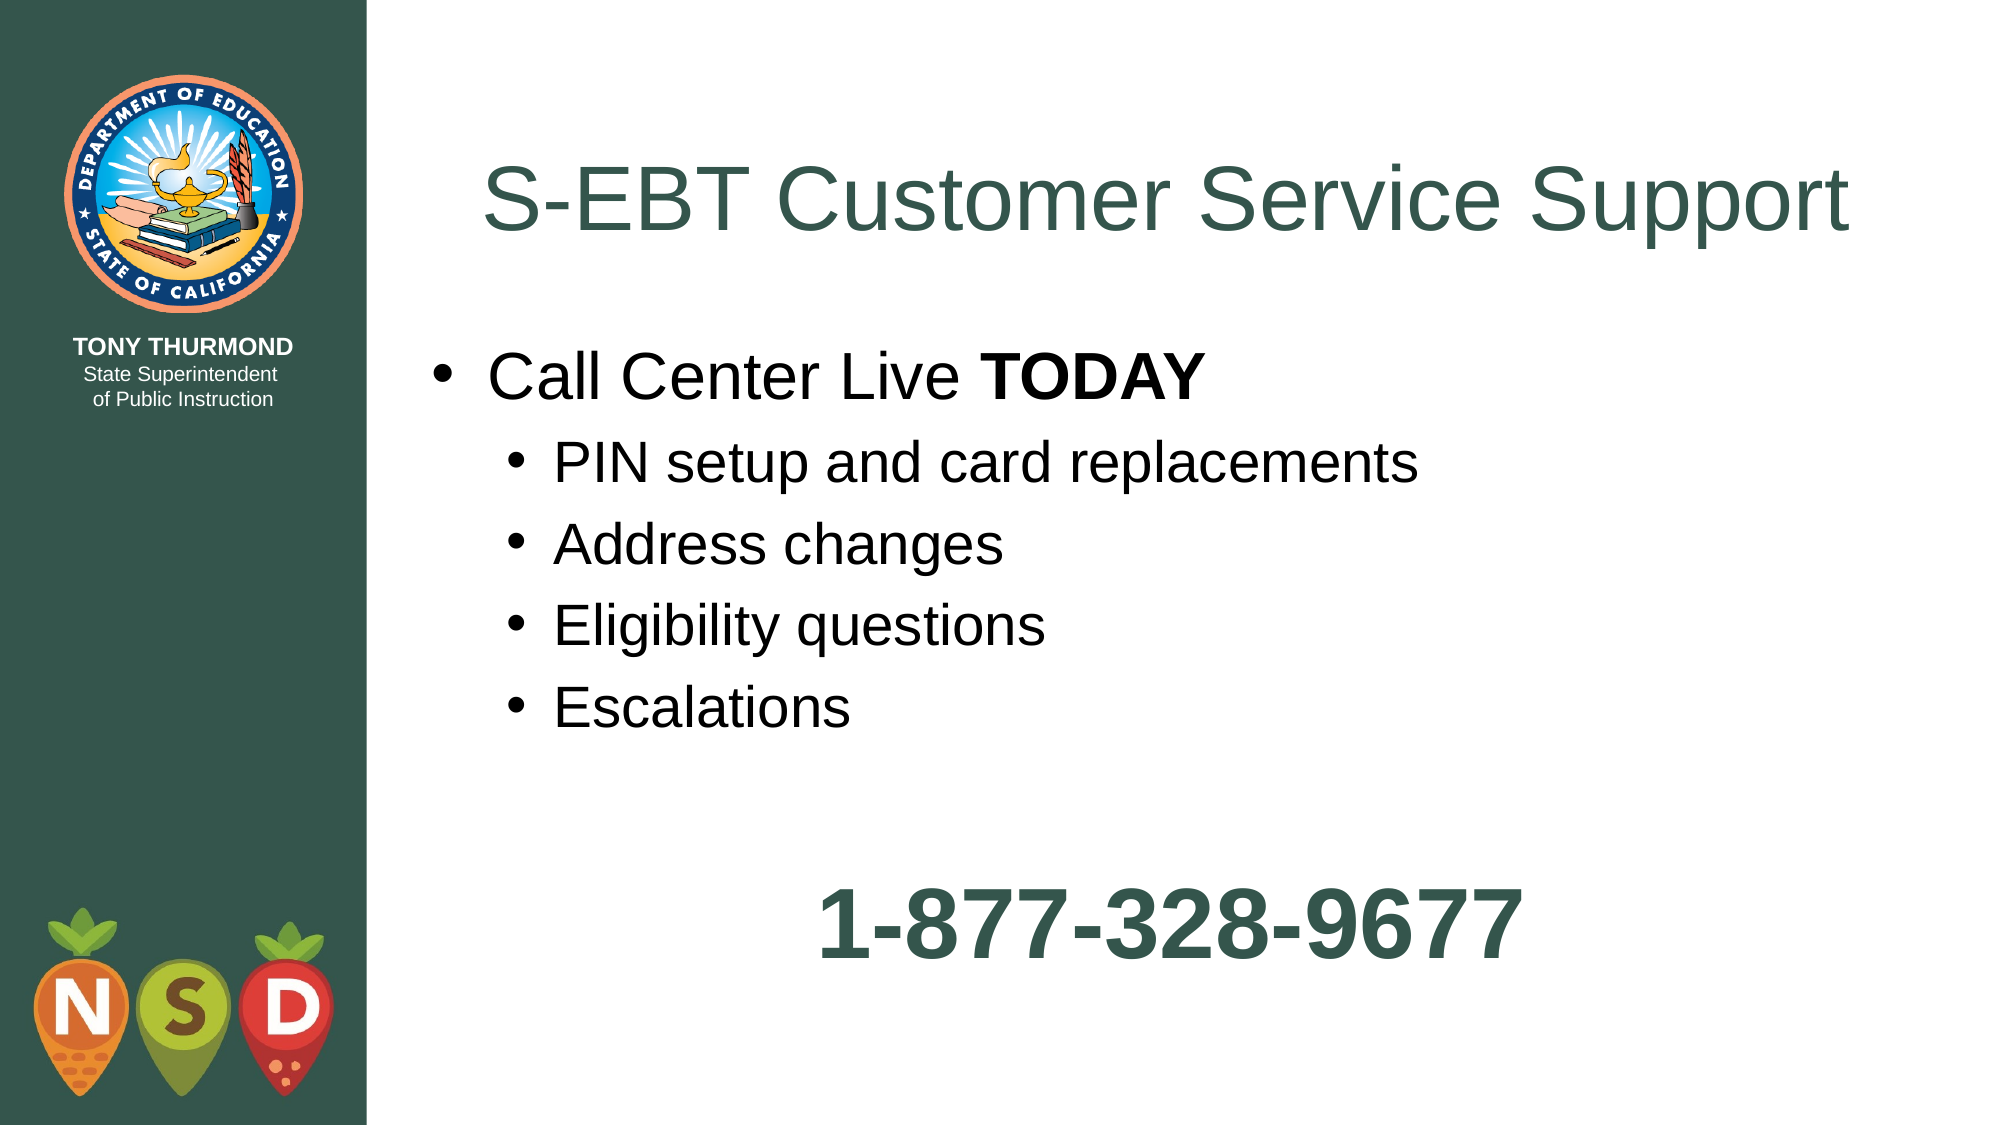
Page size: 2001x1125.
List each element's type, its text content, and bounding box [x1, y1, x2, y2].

title S-EBT Customer Service Support [416, 99, 1917, 288]
picture [64, 74, 303, 313]
list Call Center Live TODAY PIN setup and card replacements Address changes Eligibility questions Escalations 1-877-328-9677 [416, 324, 1917, 1000]
picture [13, 892, 354, 1108]
